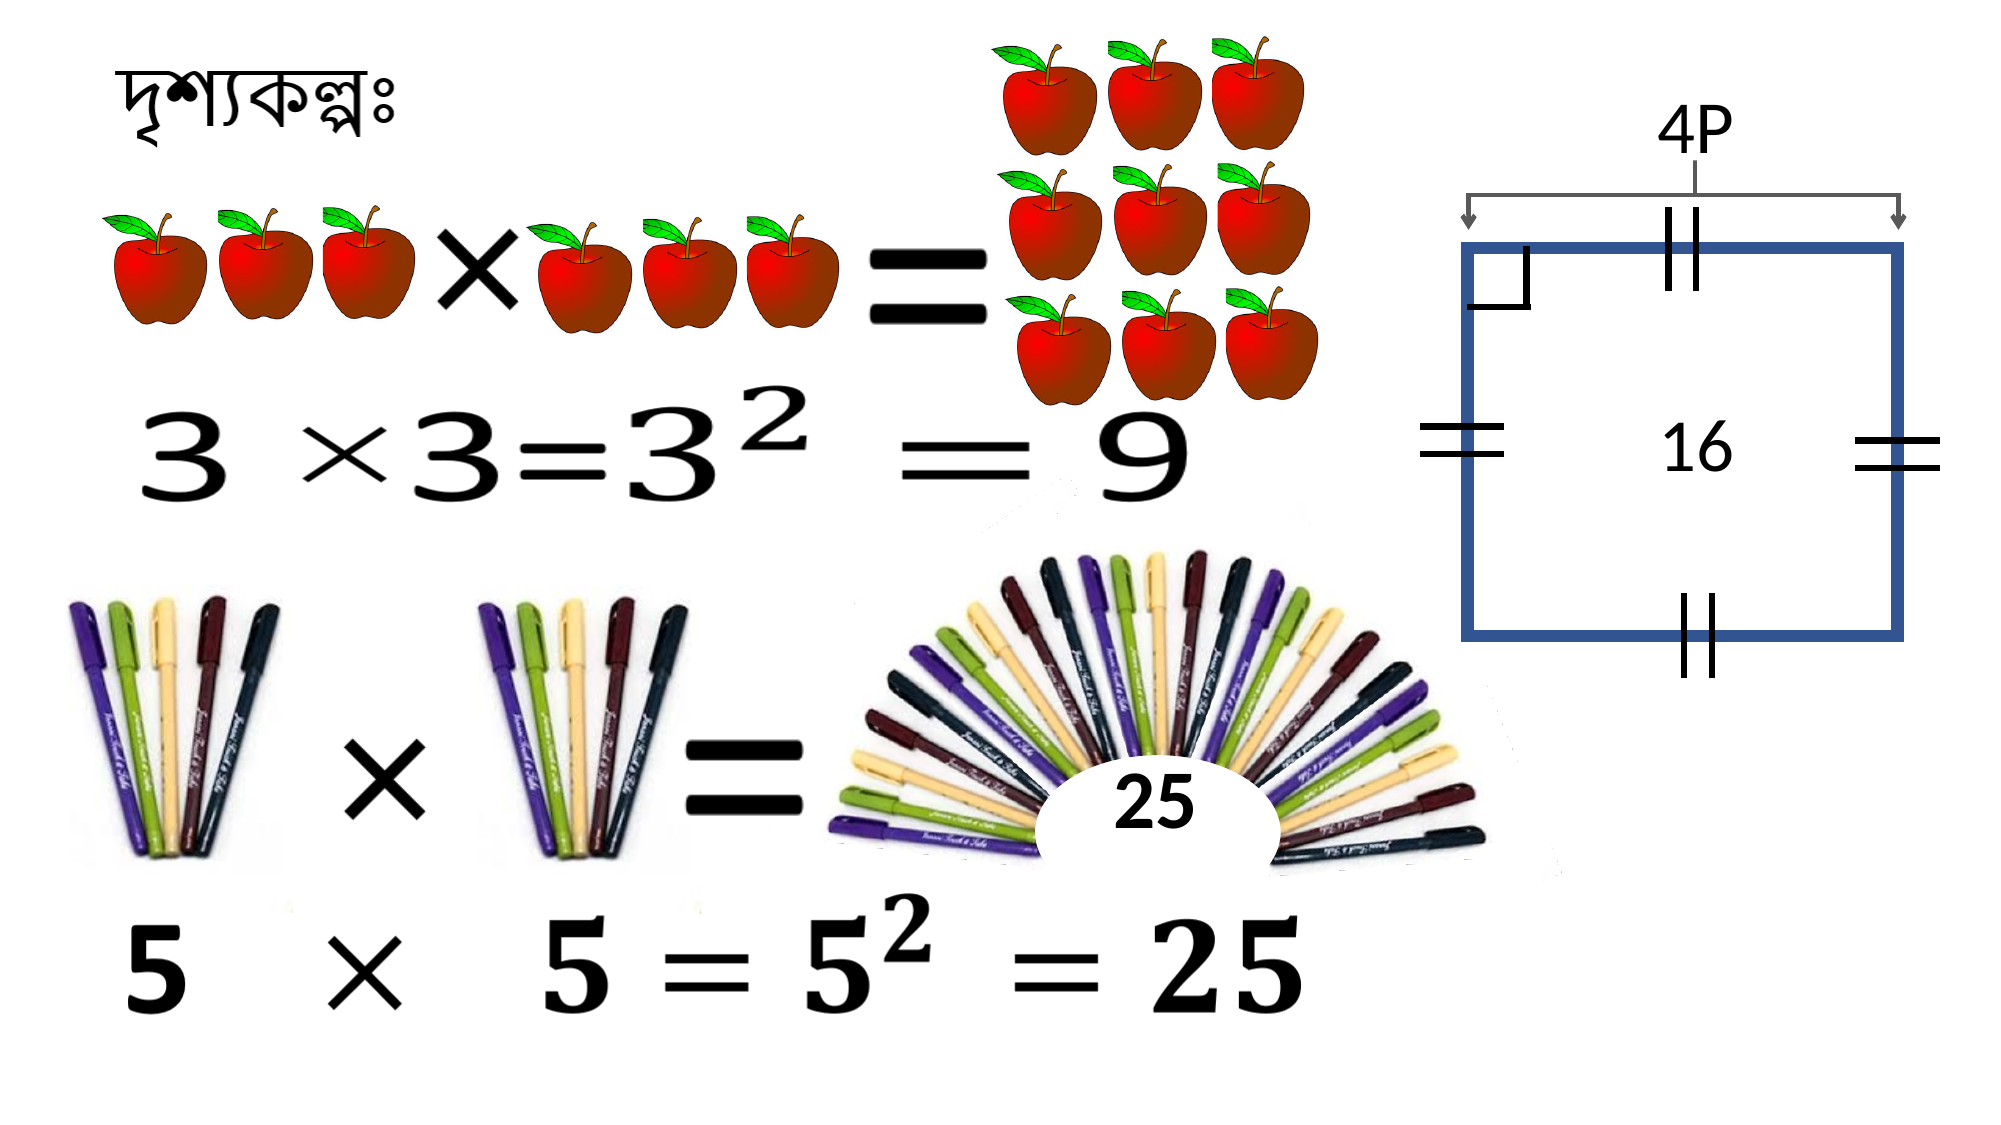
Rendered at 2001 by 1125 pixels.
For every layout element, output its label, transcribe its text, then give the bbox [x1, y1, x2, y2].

picture [386, 196, 567, 336]
picture [857, 215, 1009, 355]
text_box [93, 198, 386, 332]
text_box 4P [1611, 70, 1781, 176]
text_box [517, 207, 850, 341]
text_box [1468, 176, 1899, 206]
picture [99, 48, 422, 158]
picture [66, 375, 1562, 1038]
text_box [982, 29, 1329, 413]
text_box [1419, 206, 1940, 678]
